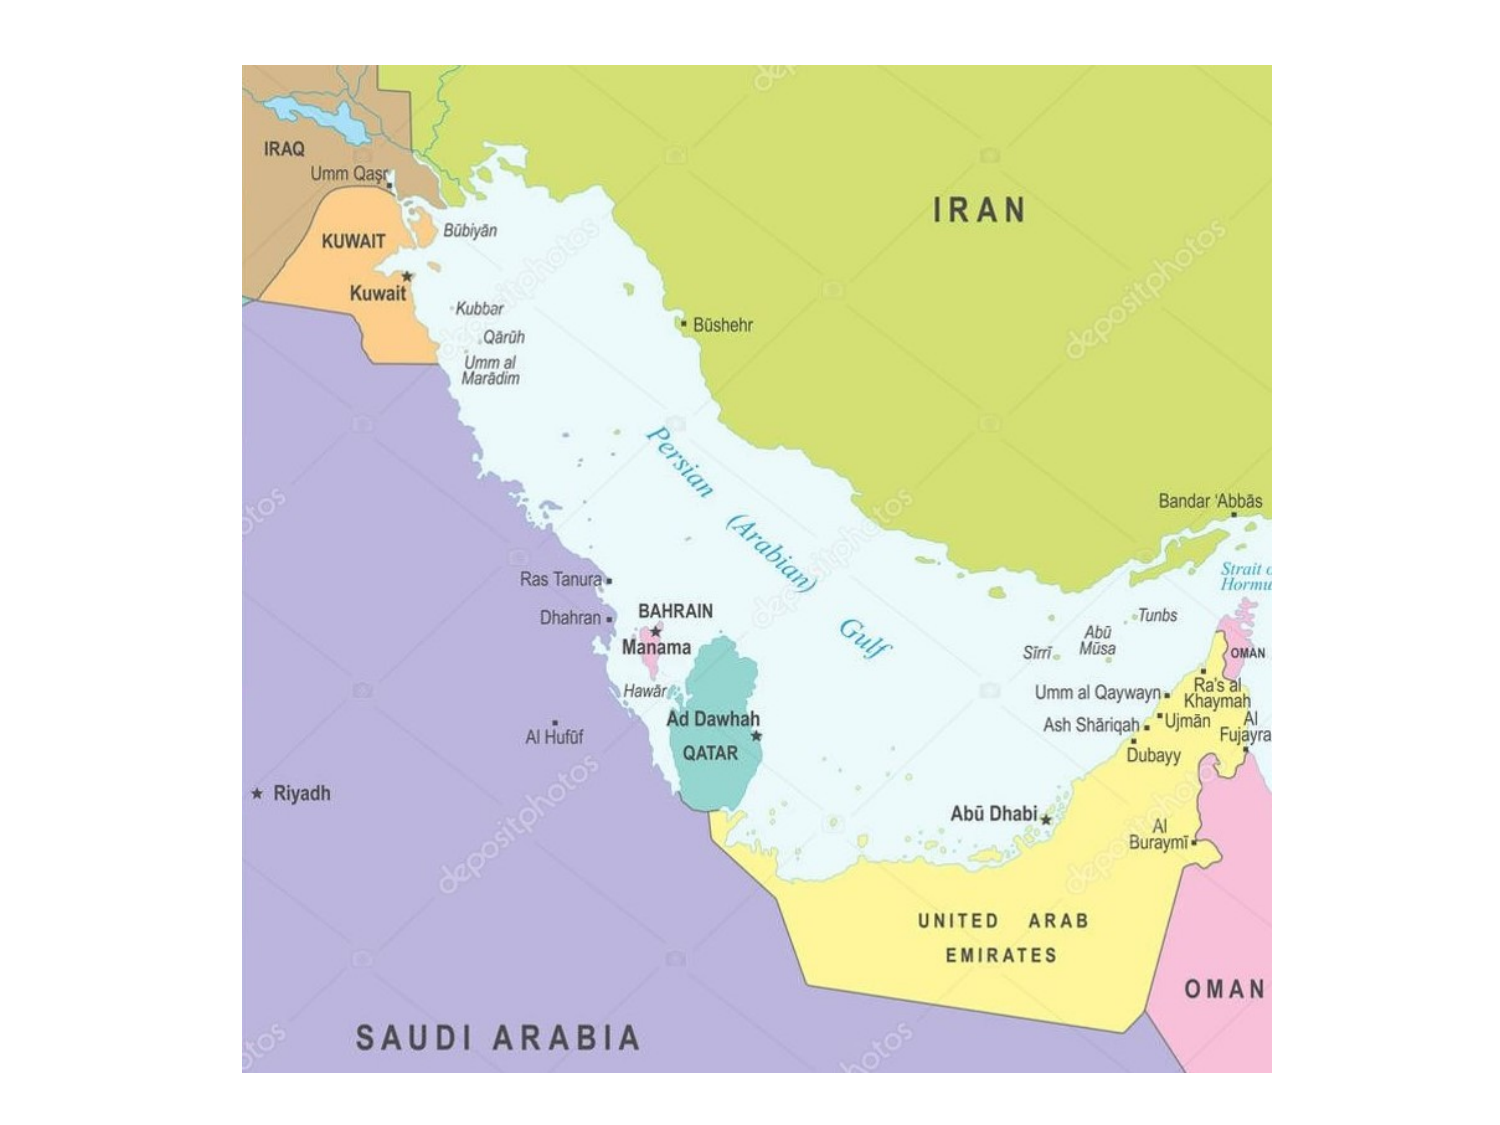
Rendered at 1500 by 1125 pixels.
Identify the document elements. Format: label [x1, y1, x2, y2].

picture [242, 65, 1272, 1073]
